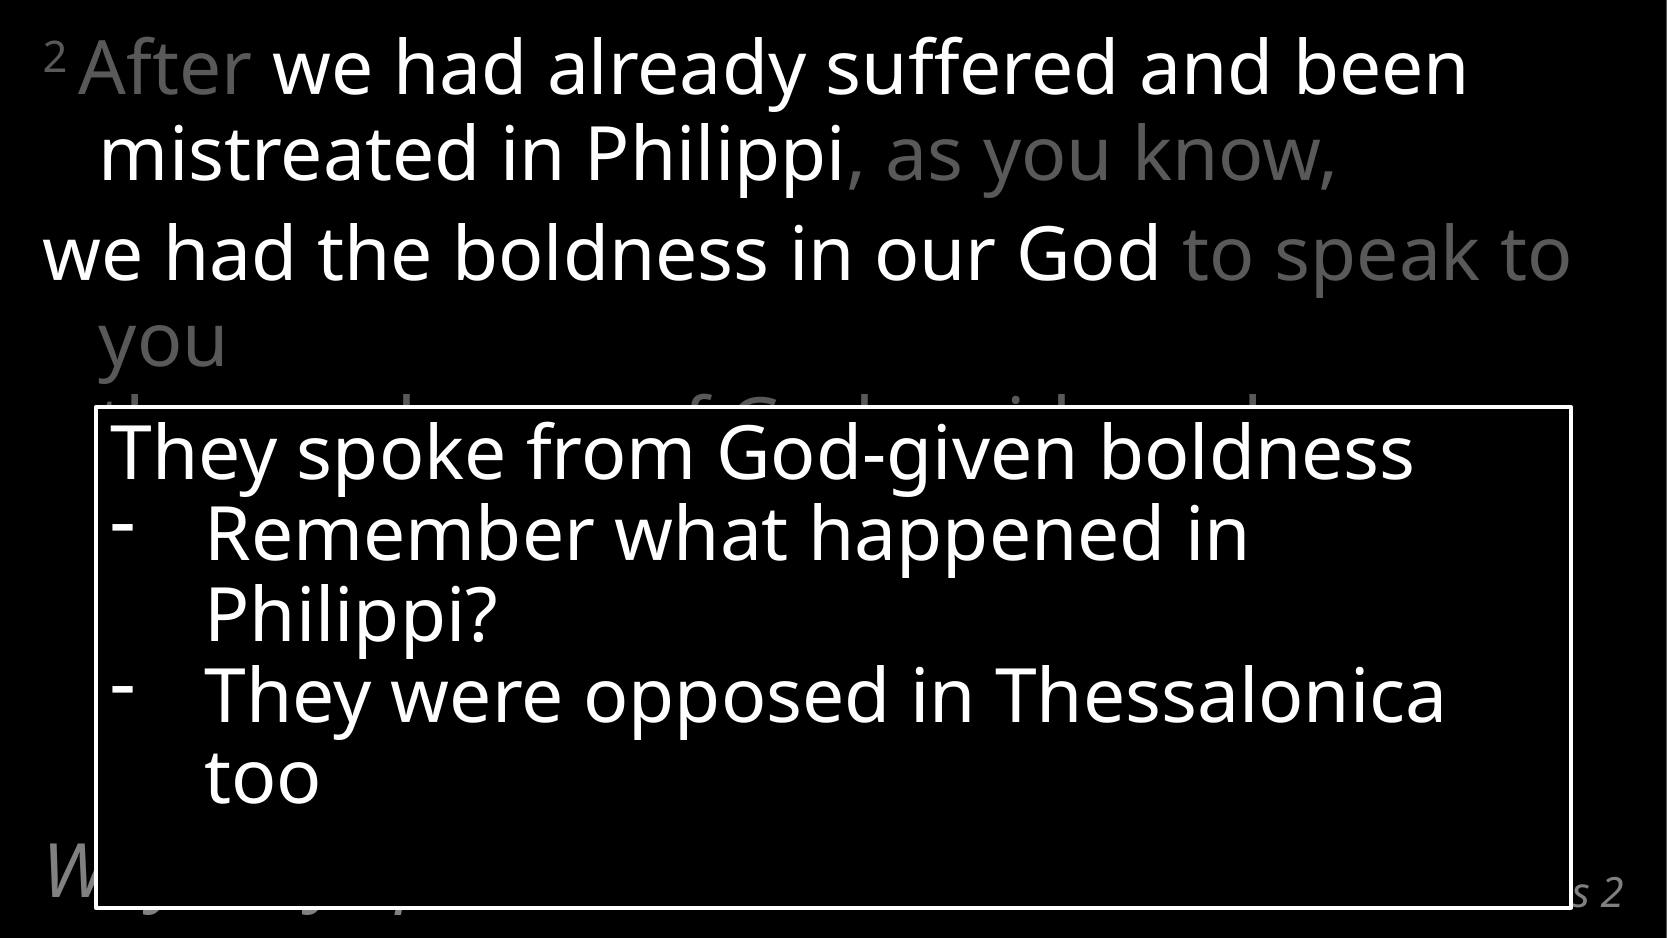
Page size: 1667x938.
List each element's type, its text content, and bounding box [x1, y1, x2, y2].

list 2 After we had already suffered and been mistreated in Philippi, as you know, we had the boldness in our God to speak to you the good news of God amid much opposition. [27, 18, 1640, 813]
title 1 Thessalonians 2 [1247, 833, 1640, 923]
text_box They spoke from God-given boldness Remember what happened in Philippi? They were opposed in Thessalonica too [95, 407, 1571, 908]
text_box [27, 833, 1246, 923]
